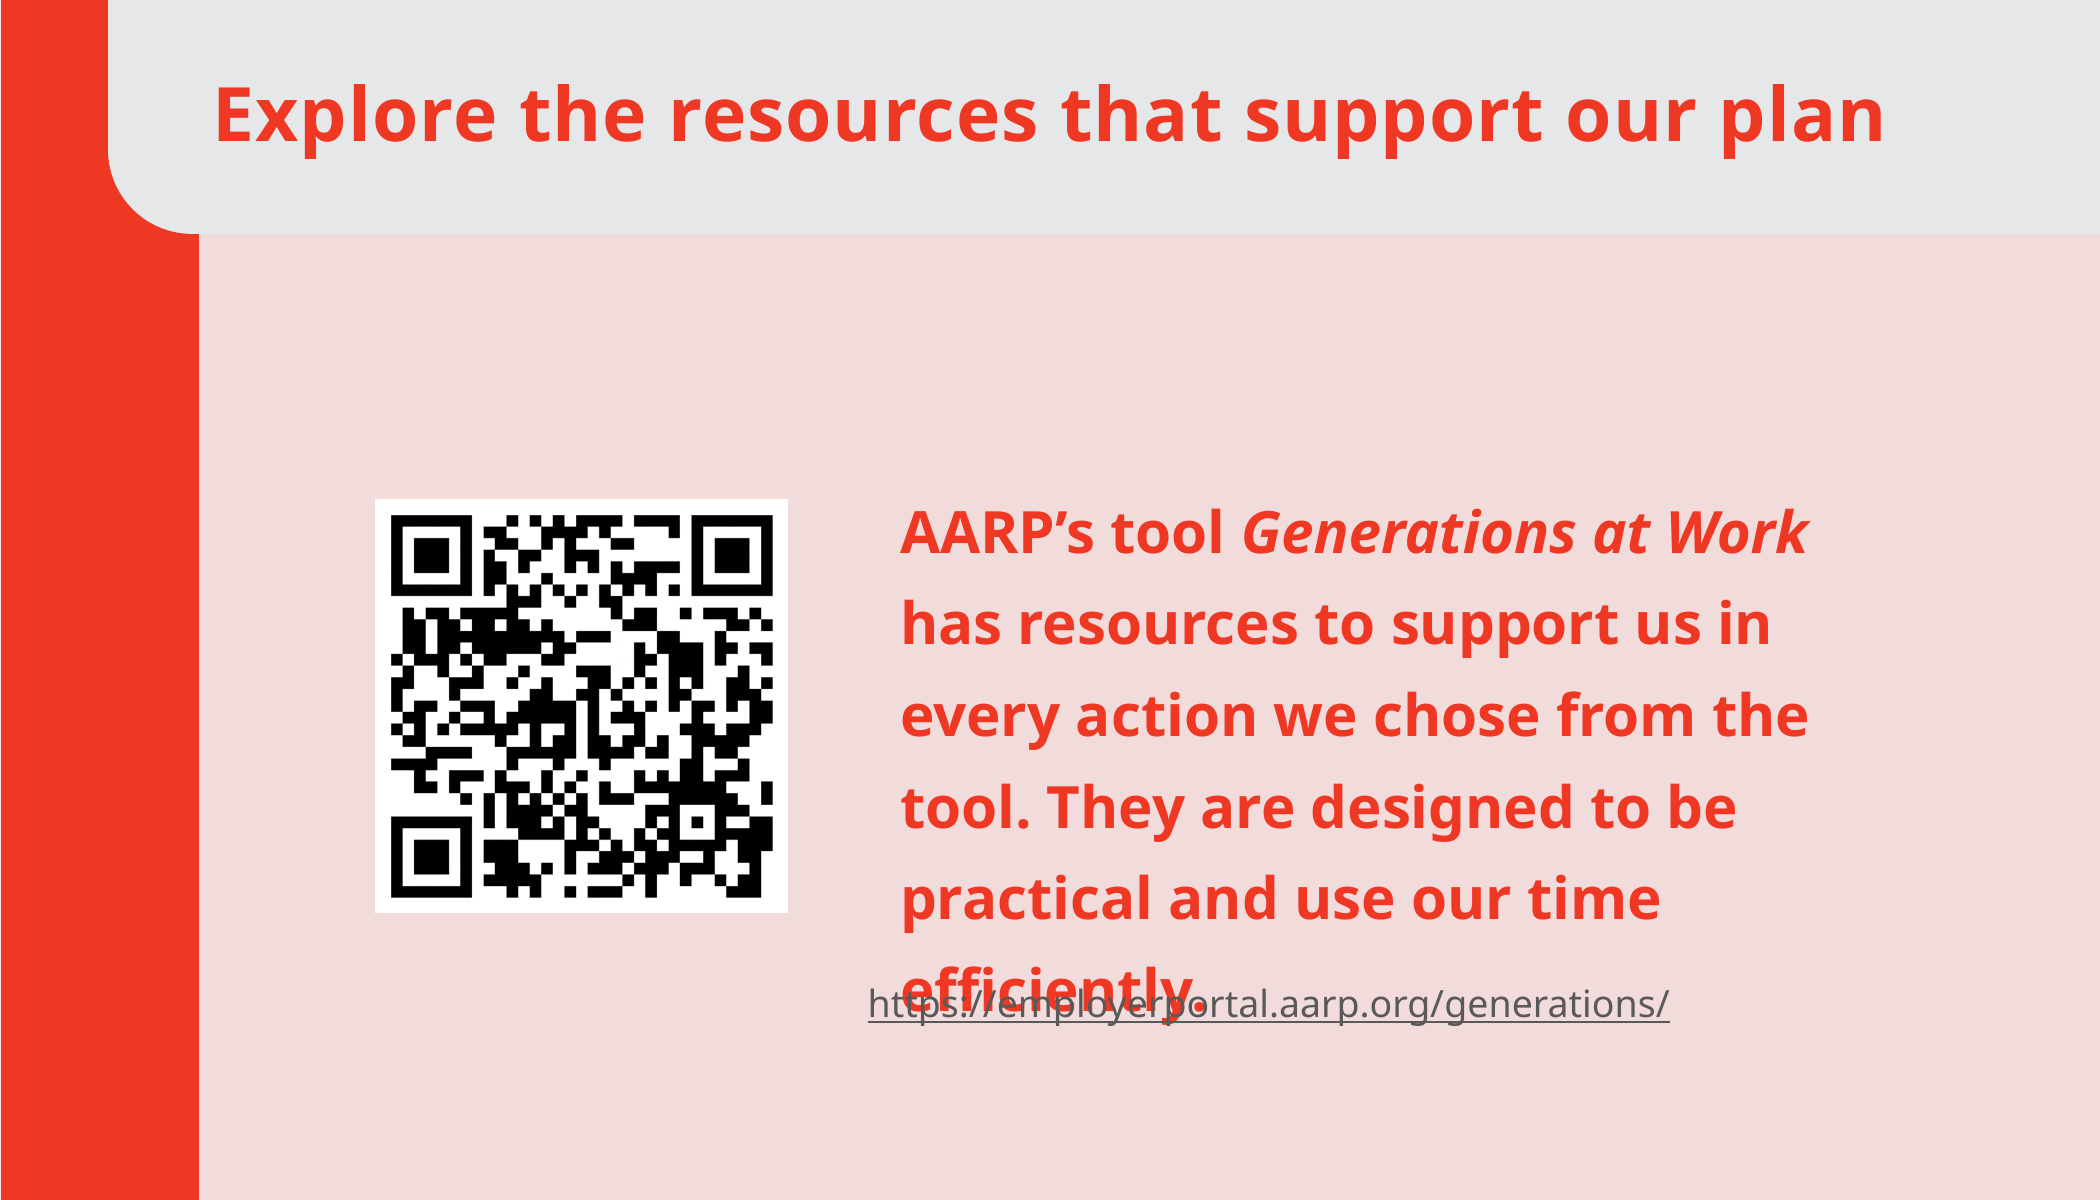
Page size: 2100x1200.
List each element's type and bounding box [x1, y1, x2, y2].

text_box [0, 0, 2100, 1200]
picture [374, 499, 788, 913]
